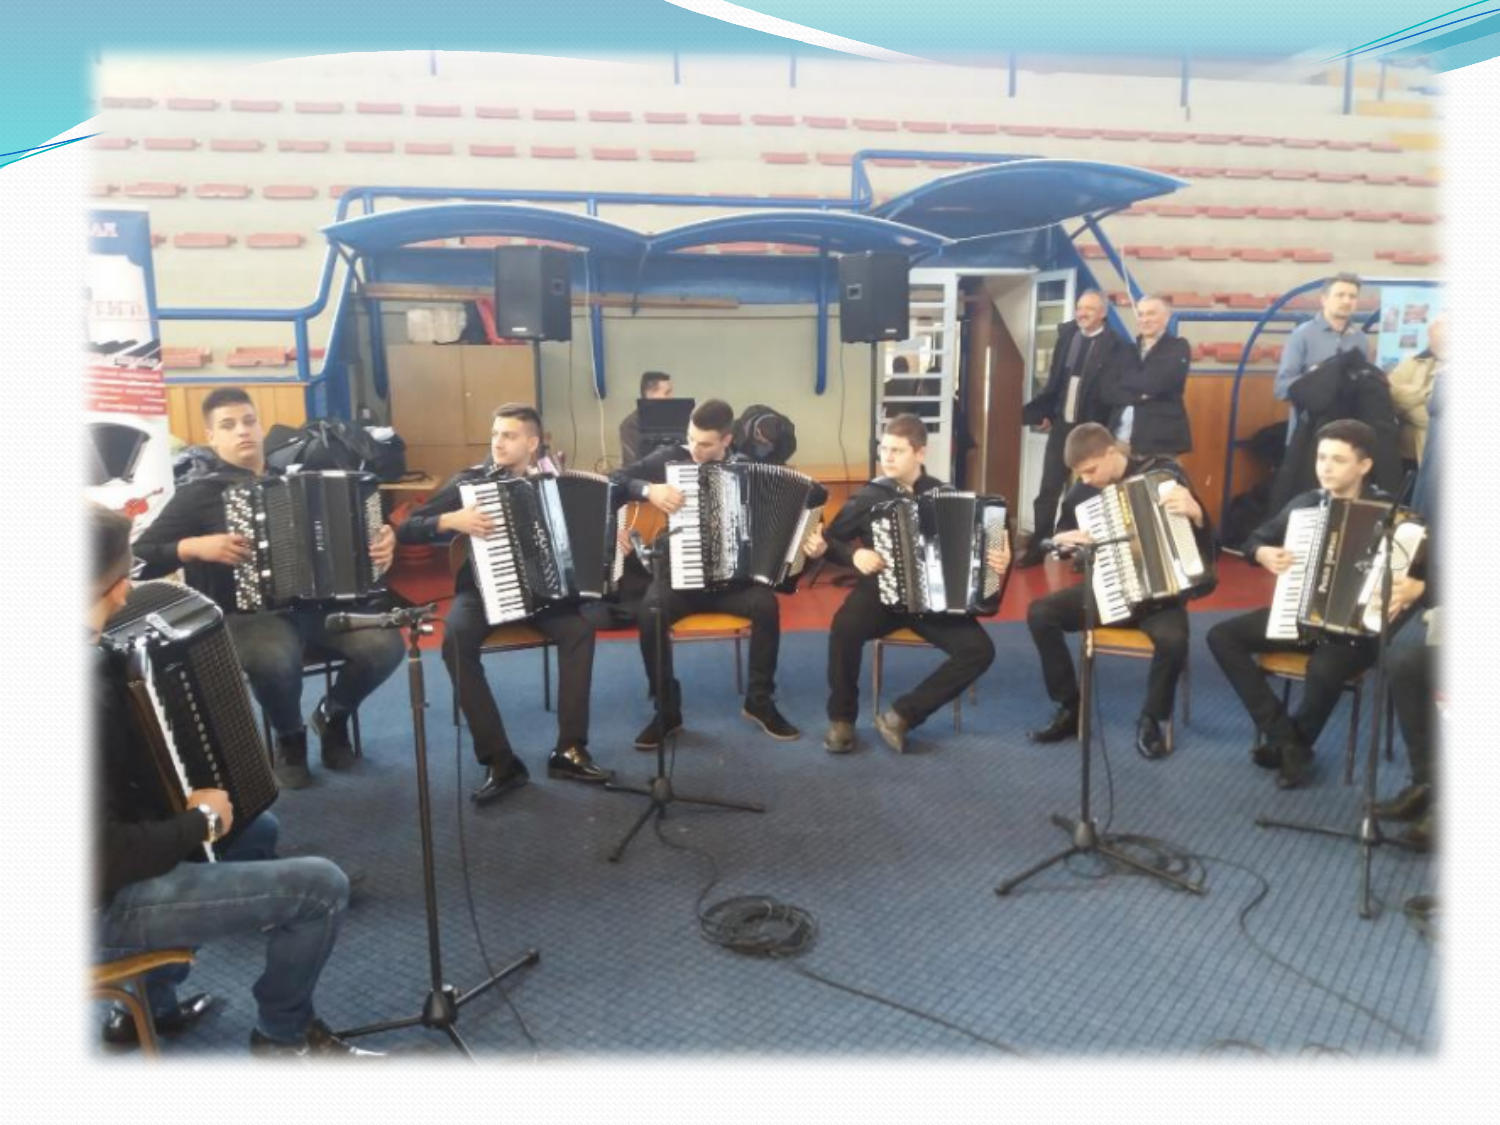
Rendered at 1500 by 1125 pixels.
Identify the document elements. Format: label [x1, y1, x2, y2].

picture [75, 37, 1458, 1074]
